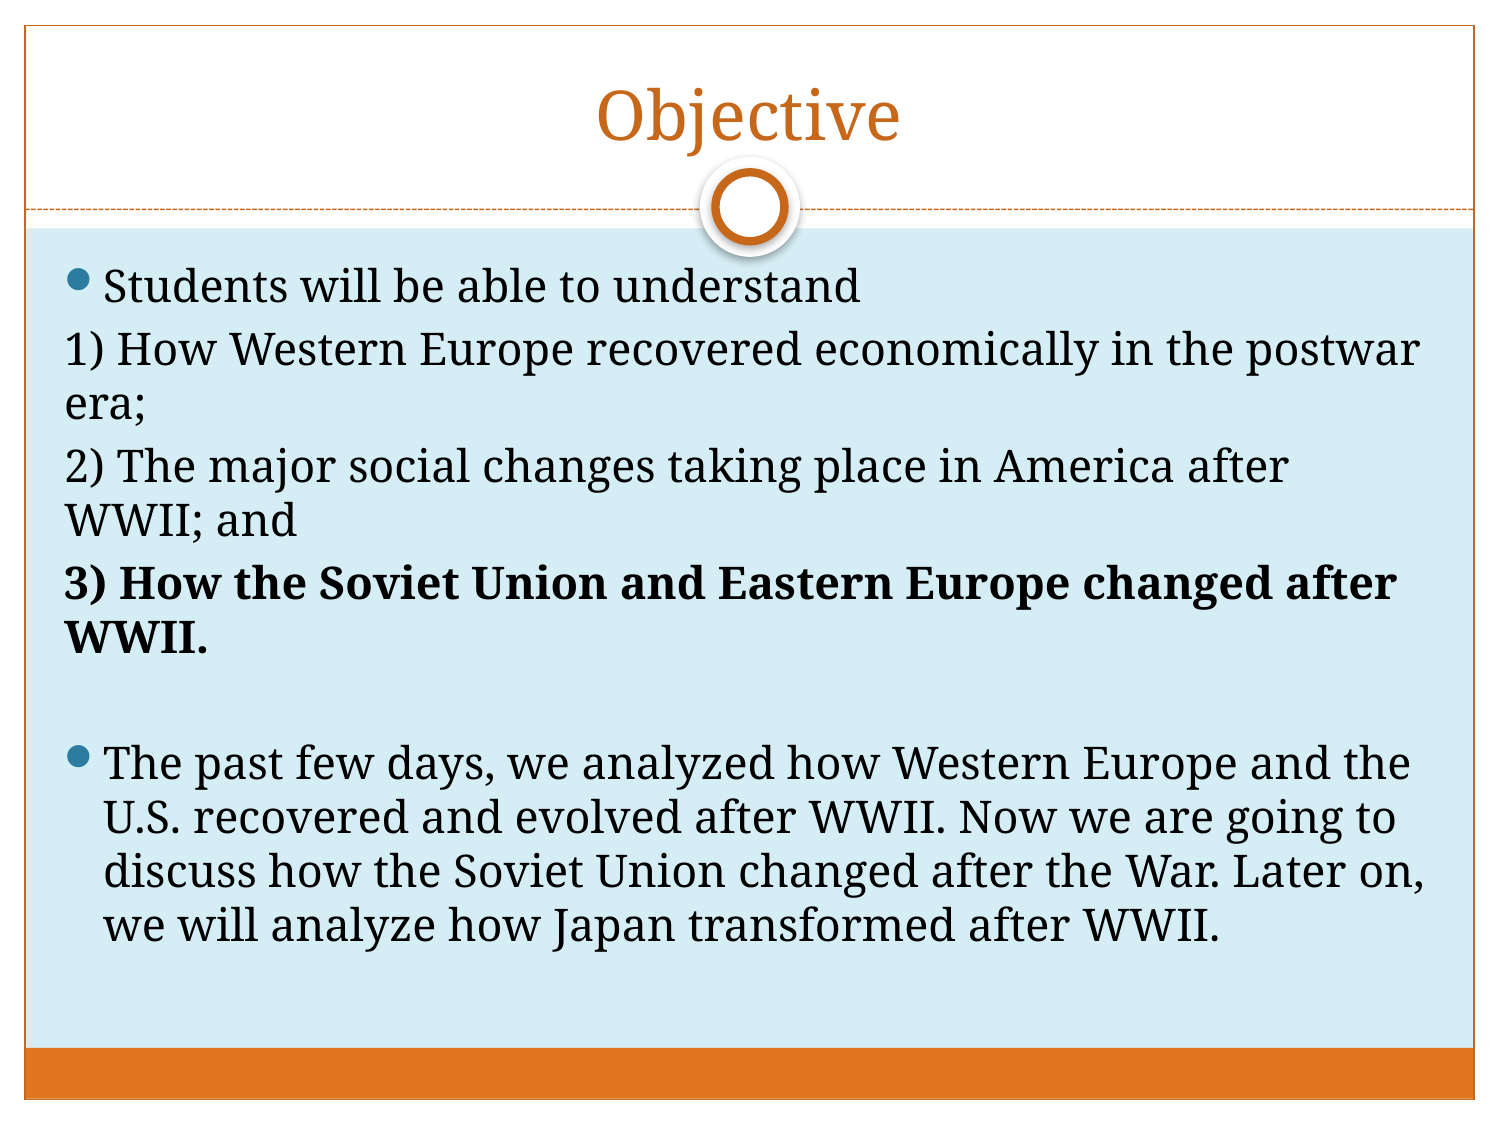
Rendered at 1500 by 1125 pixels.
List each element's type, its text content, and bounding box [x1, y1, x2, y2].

list Students will be able to understand 1) How Western Europe recovered economically in the postwar era; 2) The major social changes taking place in America after WWII; and 3) How the Soviet Union and Eastern Europe changed after WWII. The past few days, we analyzed how Western Europe and the U.S. recovered and evolved after WWII. Now we are going to discuss how the Soviet Union changed after the War. Later on, we will analyze how Japan transformed after WWII. [49, 250, 1445, 1001]
title Objective [49, 37, 1450, 162]
